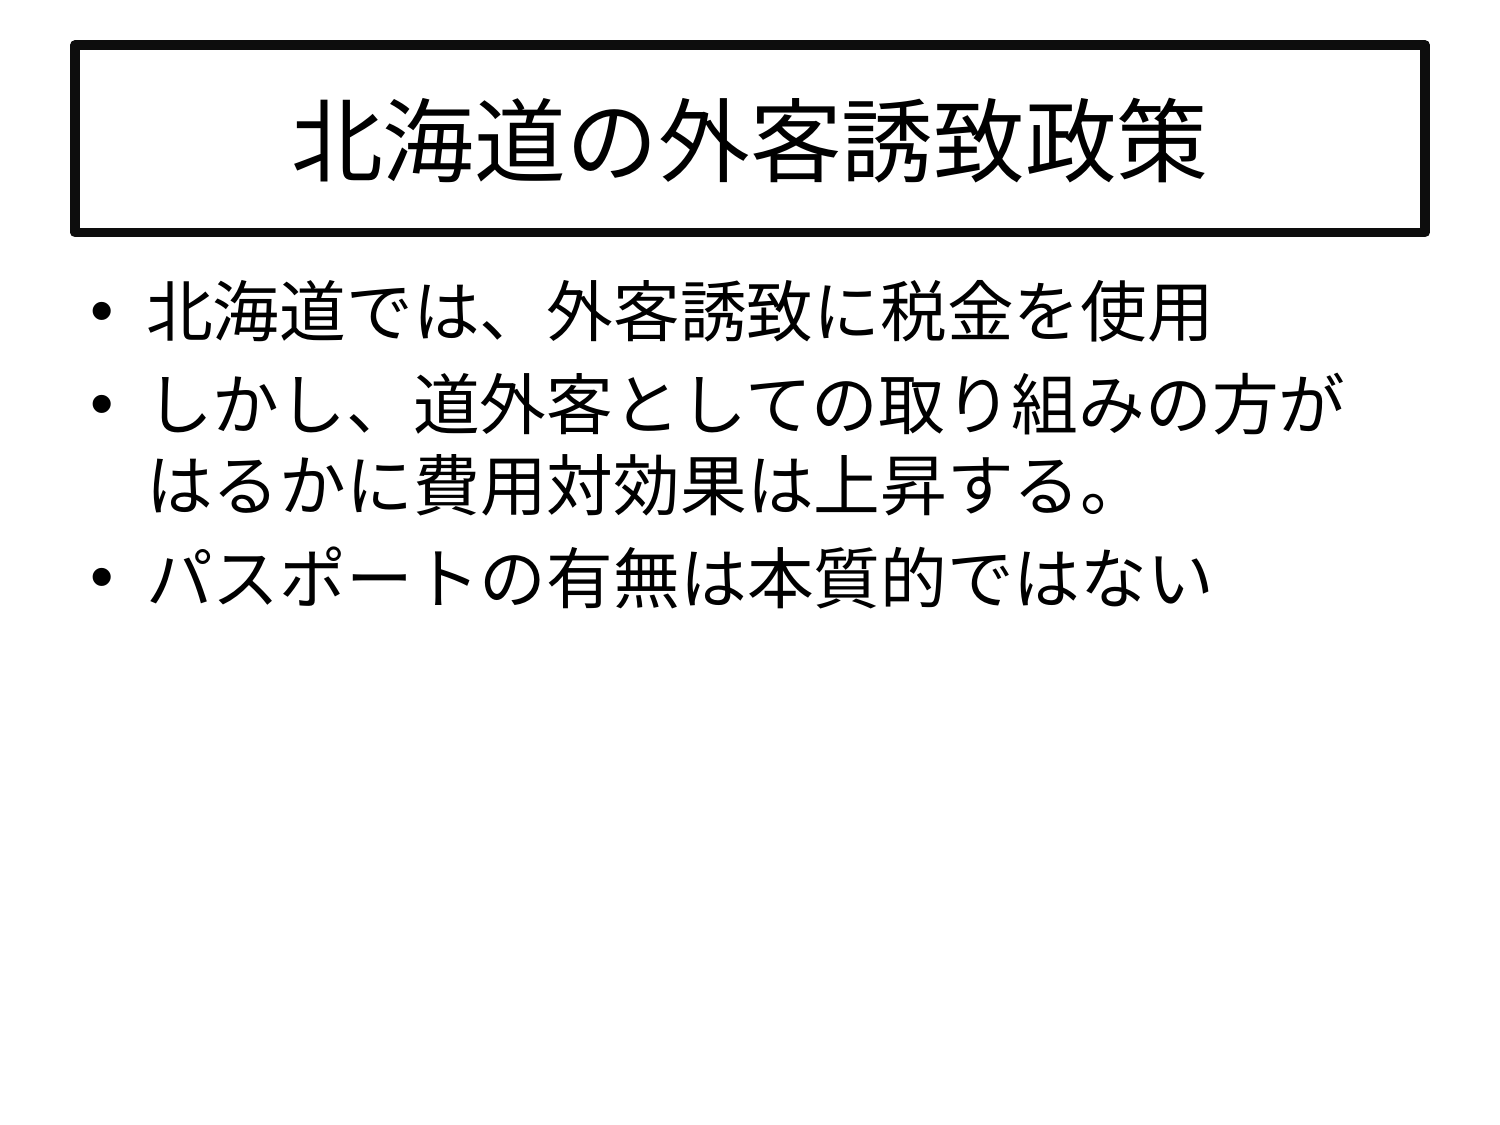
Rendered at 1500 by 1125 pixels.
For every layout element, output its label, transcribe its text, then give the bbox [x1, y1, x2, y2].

list 北海道では、外客誘致に税金を使用 しかし、道外客としての取り組みの方がはるかに費用対効果は上昇する。 パスポートの有無は本質的ではない [75, 262, 1425, 1005]
title 北海道の外客誘致政策 [75, 45, 1425, 233]
